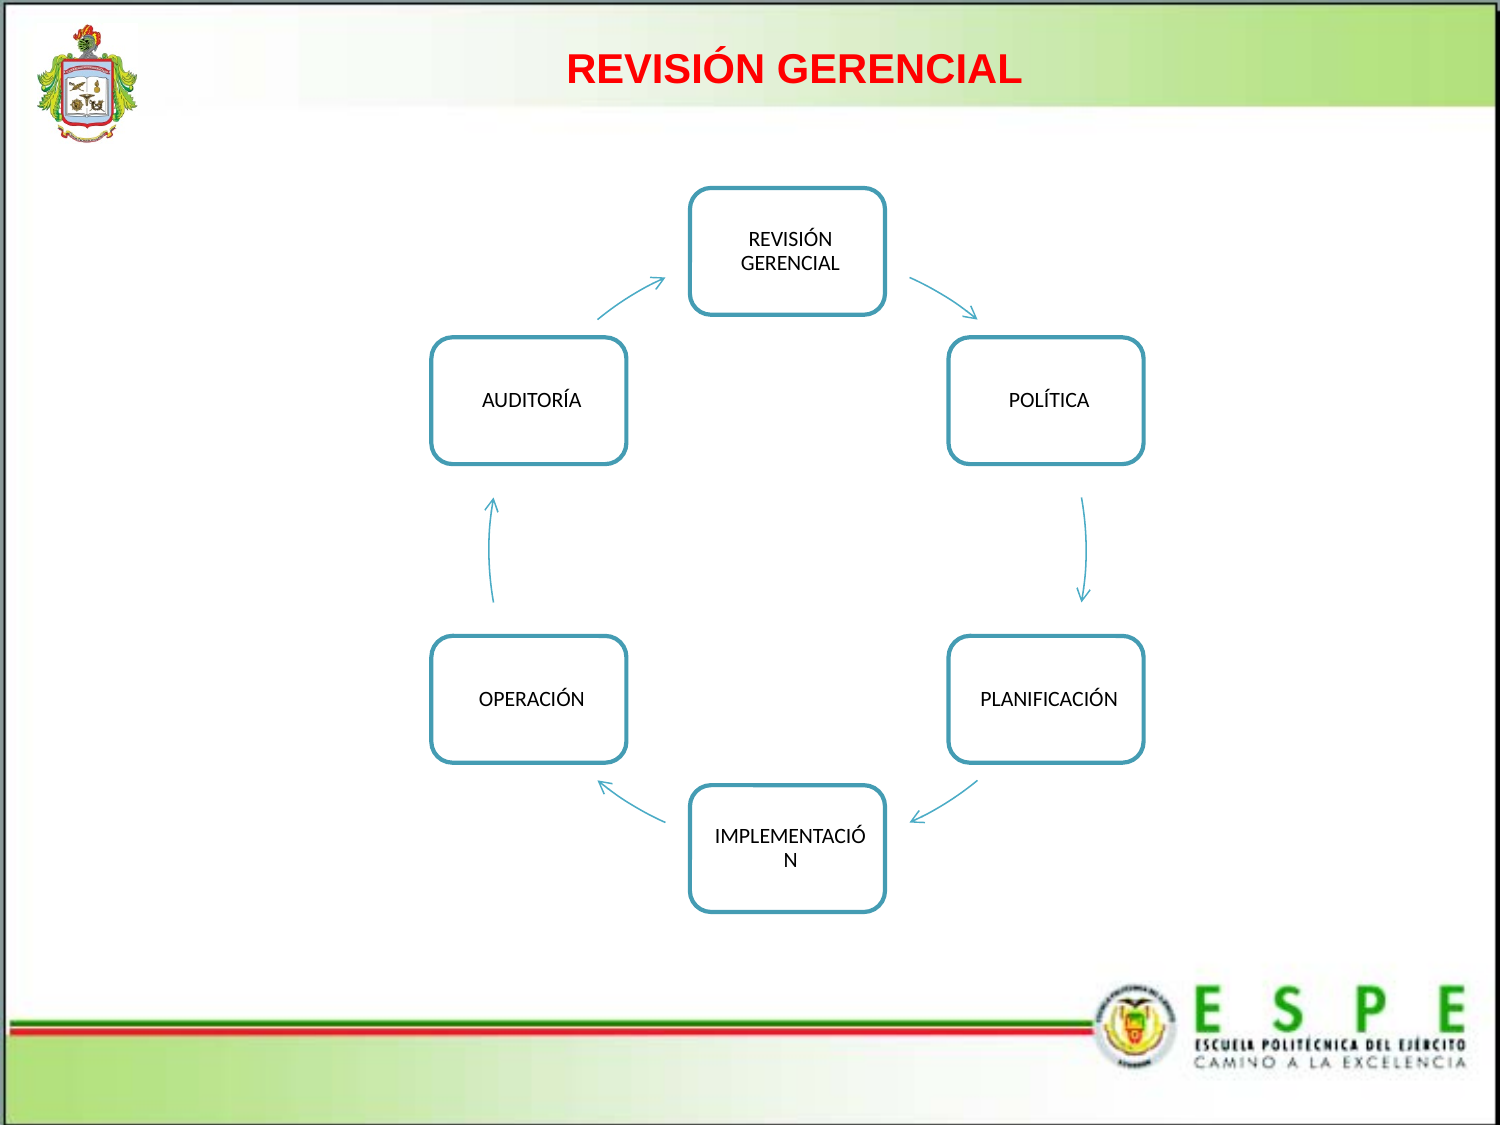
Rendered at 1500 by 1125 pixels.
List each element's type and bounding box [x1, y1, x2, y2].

picture [0, 0, 1500, 1125]
text_box [262, 187, 1313, 913]
